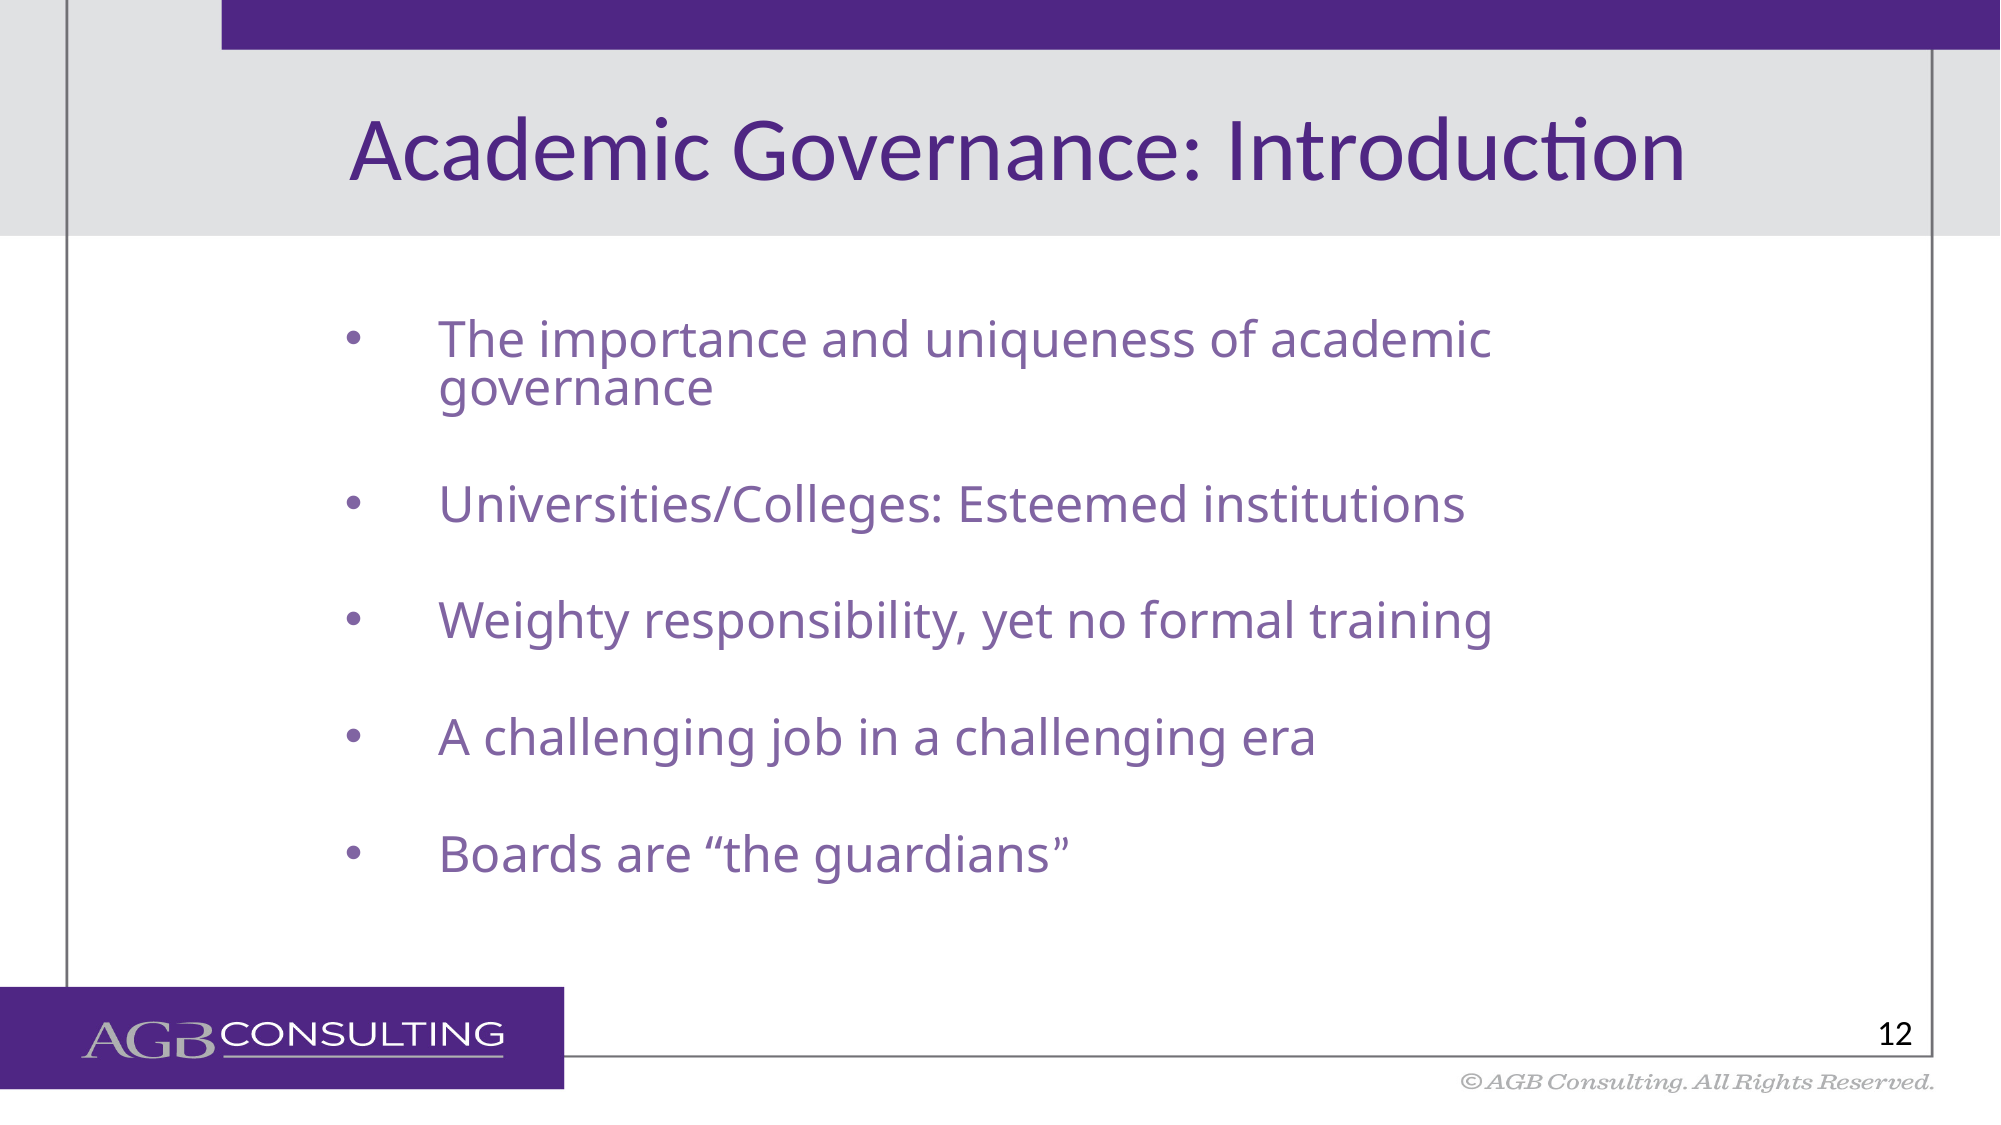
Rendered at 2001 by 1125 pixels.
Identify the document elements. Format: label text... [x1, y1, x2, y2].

list The importance and uniqueness of academic governance Universities/Colleges: Esteemed institutions Weighty responsibility, yet no formal training A challenging job in a challenging era Boards are “the guardians” [344, 319, 1656, 951]
picture [0, 0, 2000, 1125]
title Academic Governance: Introduction [344, 54, 1695, 233]
